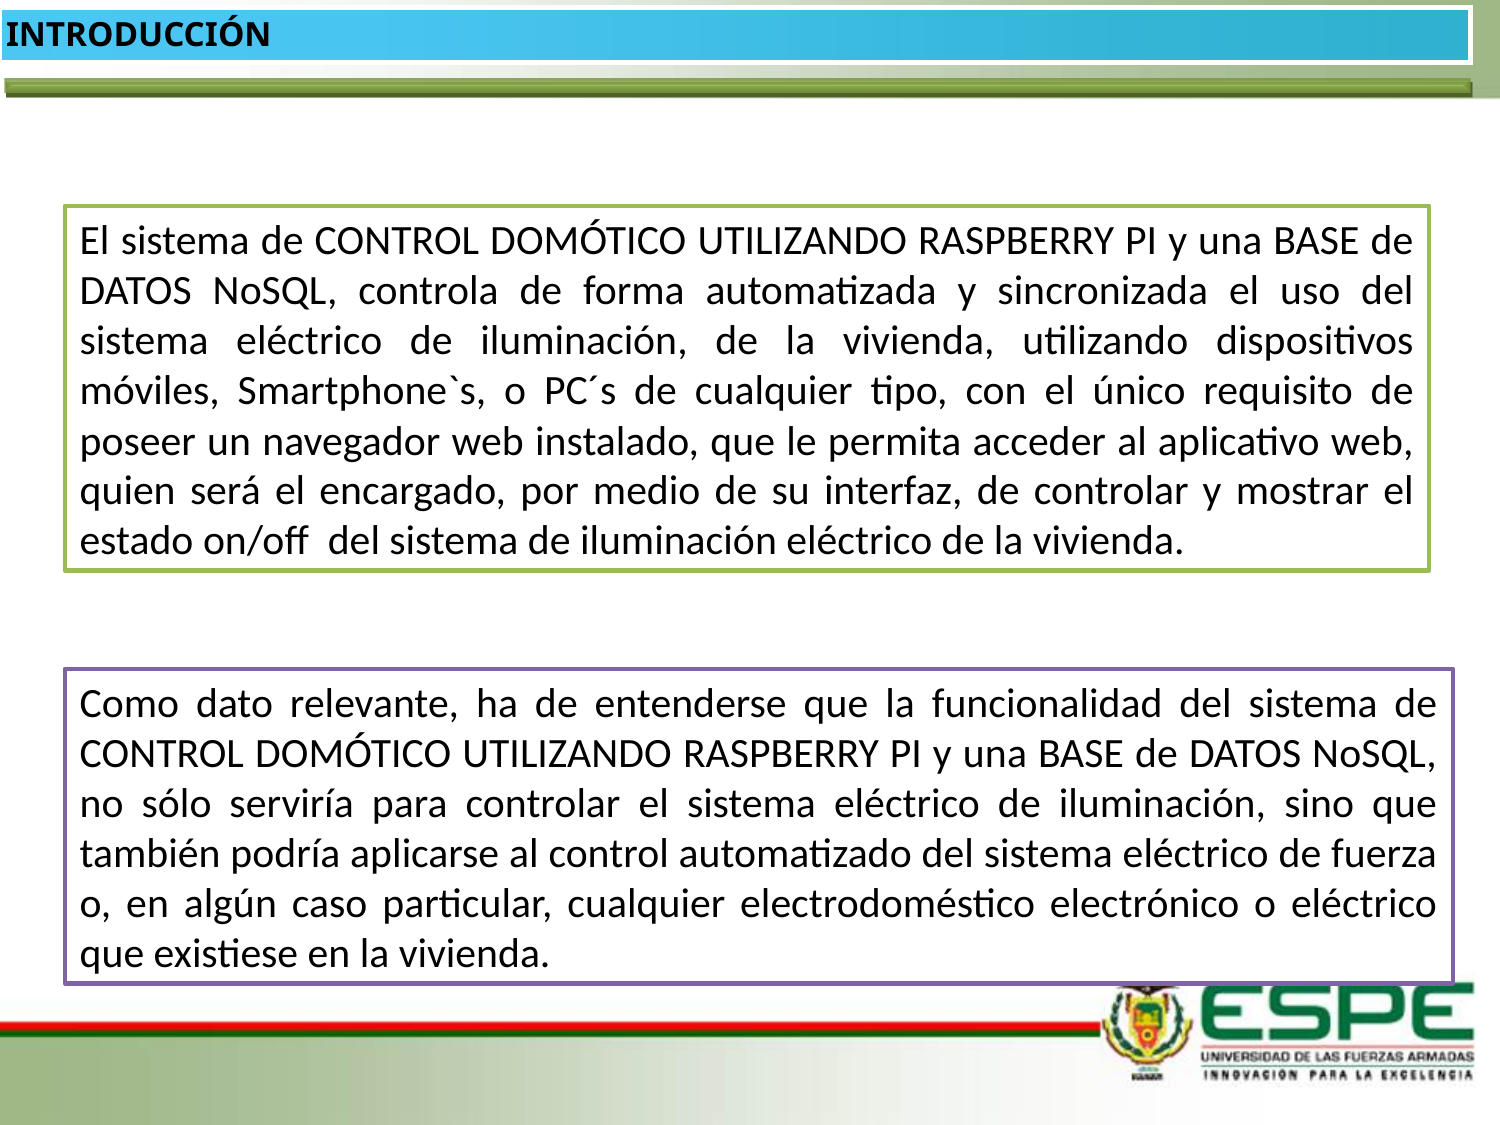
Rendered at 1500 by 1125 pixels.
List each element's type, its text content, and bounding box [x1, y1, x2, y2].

text_box INTRODUCCIÓN [0, 7, 1471, 63]
text_box [4, 78, 1471, 93]
text_box El sistema de CONTROL DOMÓTICO UTILIZANDO RASPBERRY PI y una BASE de DATOS NoSQL, controla de forma automatizada y sincronizada el uso del sistema eléctrico de iluminación, de la vivienda, utilizando dispositivos móviles, Smartphone`s, o PC´s de cualquier tipo, con el único requisito de poseer un navegador web instalado, que le permita acceder al aplicativo web, quien será el encargado, por medio de su interfaz, de controlar y mostrar el estado on/off del sistema de iluminación eléctrico de la vivienda. [63, 204, 1431, 573]
picture [0, 0, 1500, 1125]
text_box Como dato relevante, ha de entenderse que la funcionalidad del sistema de CONTROL DOMÓTICO UTILIZANDO RASPBERRY PI y una BASE de DATOS NoSQL, no sólo serviría para controlar el sistema eléctrico de iluminación, sino que también podría aplicarse al control automatizado del sistema eléctrico de fuerza o, en algún caso particular, cualquier electrodoméstico electrónico o eléctrico que existiese en la vivienda. [63, 667, 1455, 986]
